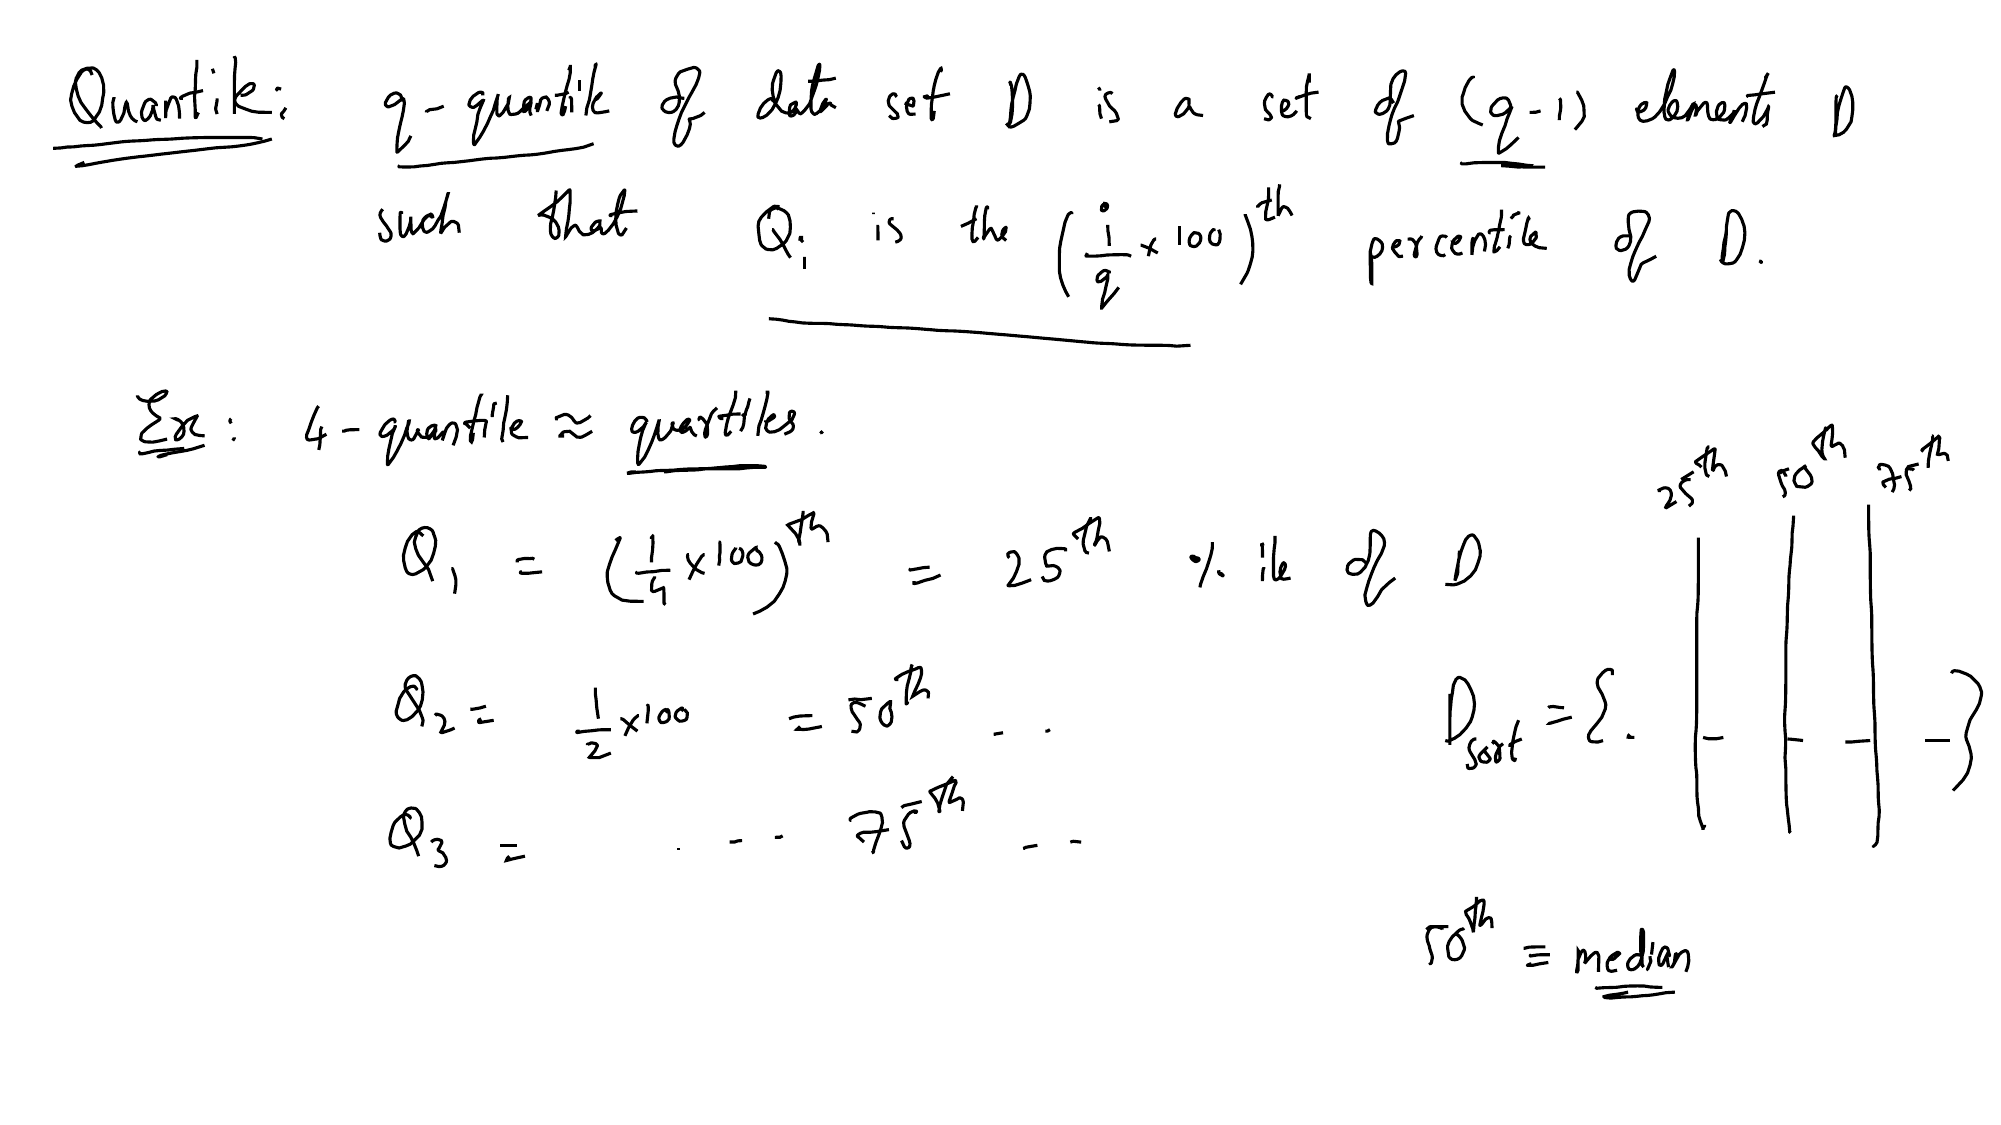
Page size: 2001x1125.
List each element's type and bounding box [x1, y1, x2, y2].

text_box [576, 687, 688, 758]
text_box [768, 318, 1191, 347]
text_box [1868, 504, 1880, 847]
text_box [607, 512, 829, 614]
text_box [1374, 70, 1415, 145]
text_box [1263, 73, 1319, 120]
text_box [137, 390, 235, 457]
text_box [499, 845, 525, 861]
text_box [53, 56, 286, 167]
text_box [960, 205, 1007, 242]
text_box [758, 206, 805, 269]
text_box [1778, 425, 1949, 497]
text_box [451, 568, 457, 594]
text_box [1615, 210, 1657, 282]
text_box [1190, 535, 1291, 588]
text_box [850, 776, 964, 854]
text_box [1007, 517, 1110, 586]
text_box [1426, 896, 1689, 999]
text_box [1368, 209, 1547, 284]
text_box [398, 153, 549, 168]
text_box [1460, 161, 1546, 168]
text_box [678, 835, 783, 850]
text_box [1657, 446, 1727, 508]
text_box [538, 189, 638, 239]
text_box [306, 395, 593, 465]
text_box [1346, 529, 1396, 606]
text_box [757, 64, 836, 119]
text_box [517, 558, 543, 574]
text_box [402, 527, 437, 582]
text_box [1445, 534, 1481, 586]
text_box [1023, 841, 1082, 849]
text_box [993, 729, 1050, 735]
text_box [389, 807, 447, 867]
text_box [1174, 97, 1204, 118]
text_box [1924, 670, 1982, 791]
text_box [1787, 739, 1871, 743]
text_box [1098, 87, 1119, 122]
text_box [789, 664, 929, 732]
text_box [1059, 184, 1293, 309]
text_box [631, 390, 822, 465]
text_box [379, 193, 460, 242]
text_box [396, 675, 494, 733]
text_box [909, 567, 941, 584]
text_box [1720, 210, 1762, 264]
text_box [873, 212, 902, 243]
text_box [1784, 515, 1795, 834]
text_box [1832, 86, 1854, 137]
text_box [661, 66, 705, 147]
text_box [1005, 73, 1031, 128]
text_box [627, 465, 766, 474]
text_box [1636, 69, 1775, 127]
text_box [1703, 736, 1724, 740]
text_box [1462, 77, 1585, 154]
text_box [1445, 669, 1635, 769]
text_box [385, 64, 610, 153]
text_box [888, 68, 950, 120]
text_box [1694, 537, 1706, 830]
